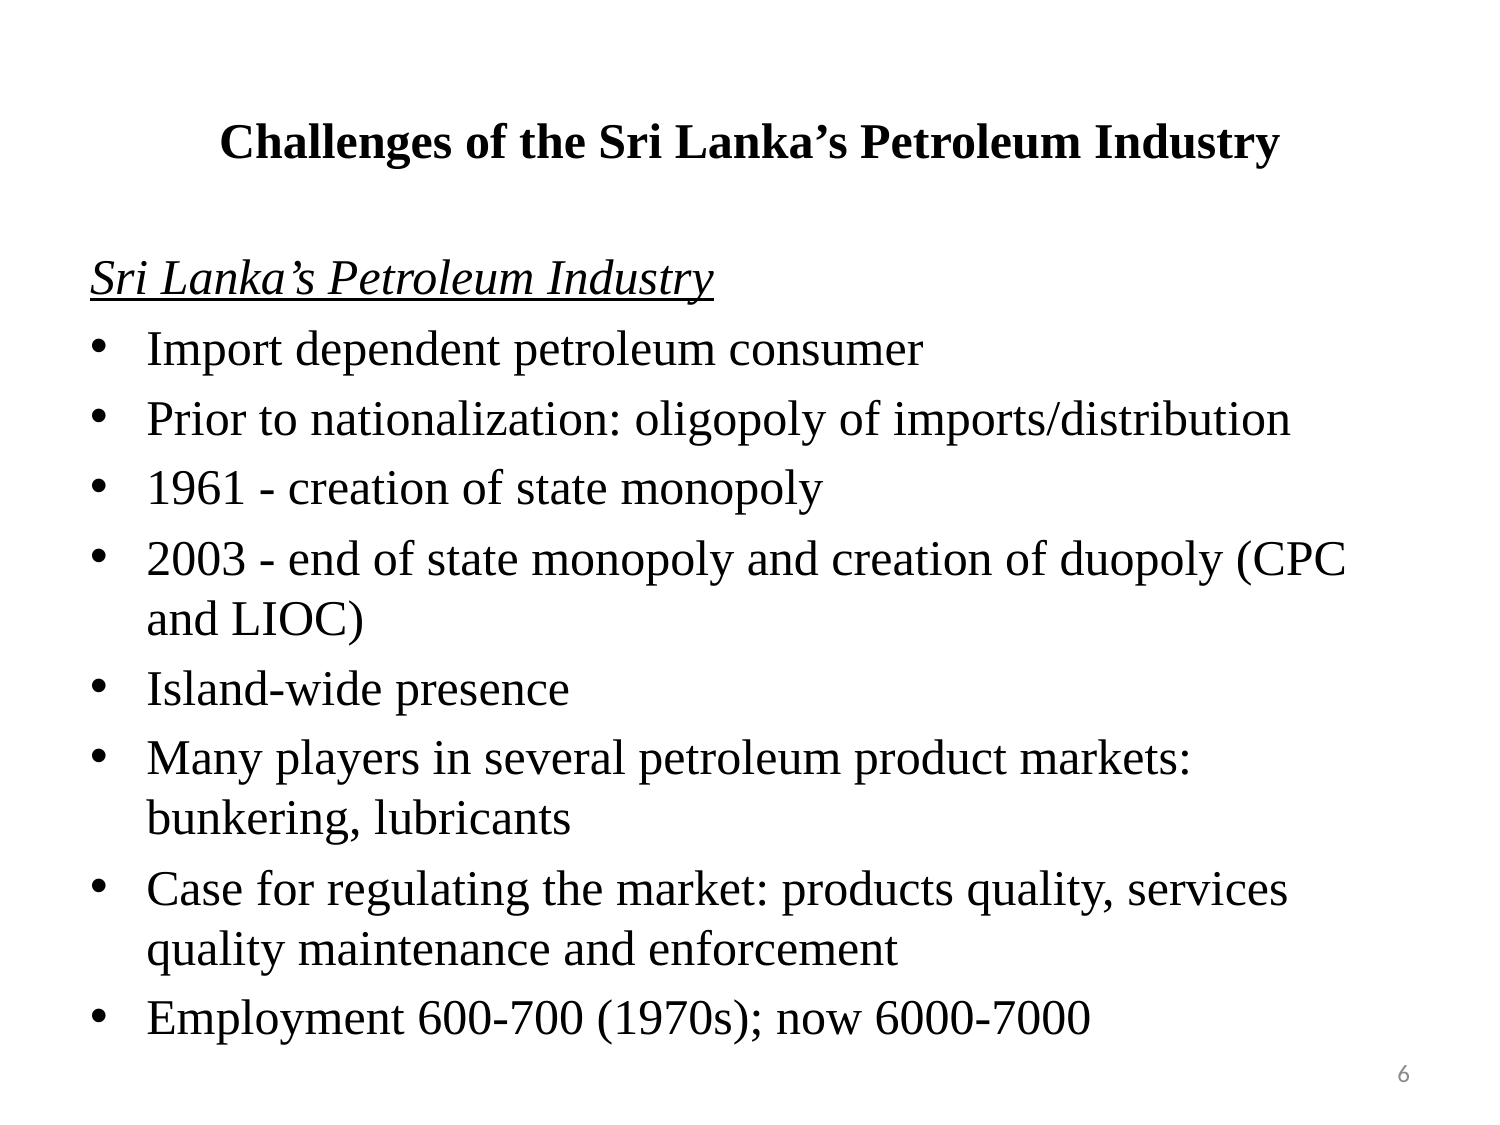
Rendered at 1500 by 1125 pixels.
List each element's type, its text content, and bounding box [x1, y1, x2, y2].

slide_number 6 [1074, 1042, 1425, 1103]
title Challenges of the Sri Lanka’s Petroleum Industry [74, 44, 1426, 233]
list Sri Lanka’s Petroleum Industry Import dependent petroleum consumer Prior to nationalization: oligopoly of imports/distribution 1961 - creation of state monopoly 2003 - end of state monopoly and creation of duopoly (CPC and LIOC) Island-wide presence Many players in several petroleum product markets: bunkering, lubricants Case for regulating the market: products quality, services quality maintenance and enforcement Employment 600-700 (1970s); now 6000-7000 [74, 237, 1426, 1076]
